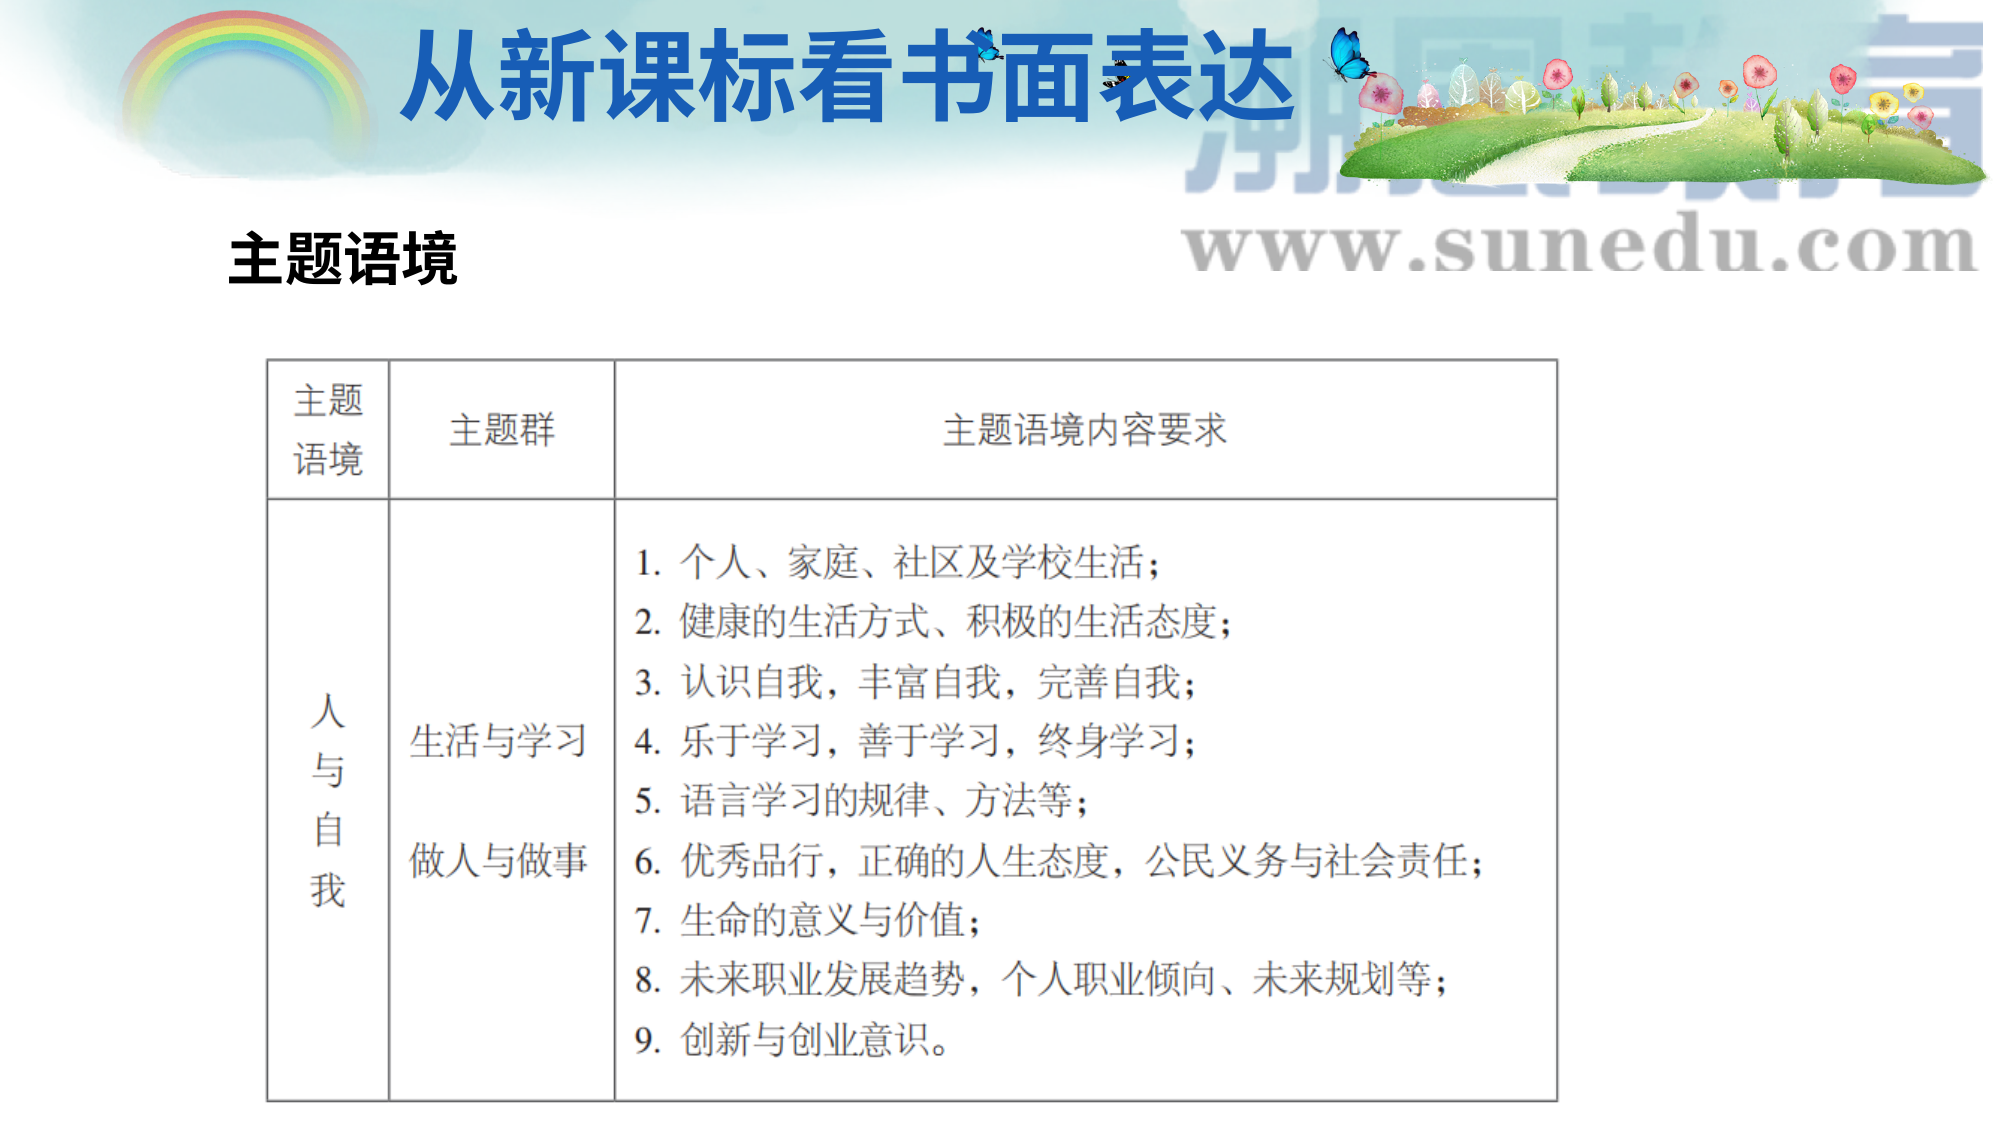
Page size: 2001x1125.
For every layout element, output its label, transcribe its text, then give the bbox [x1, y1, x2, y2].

picture [0, 0, 2001, 271]
text_box 主题语境 [212, 225, 1837, 510]
picture [240, 340, 1573, 1119]
